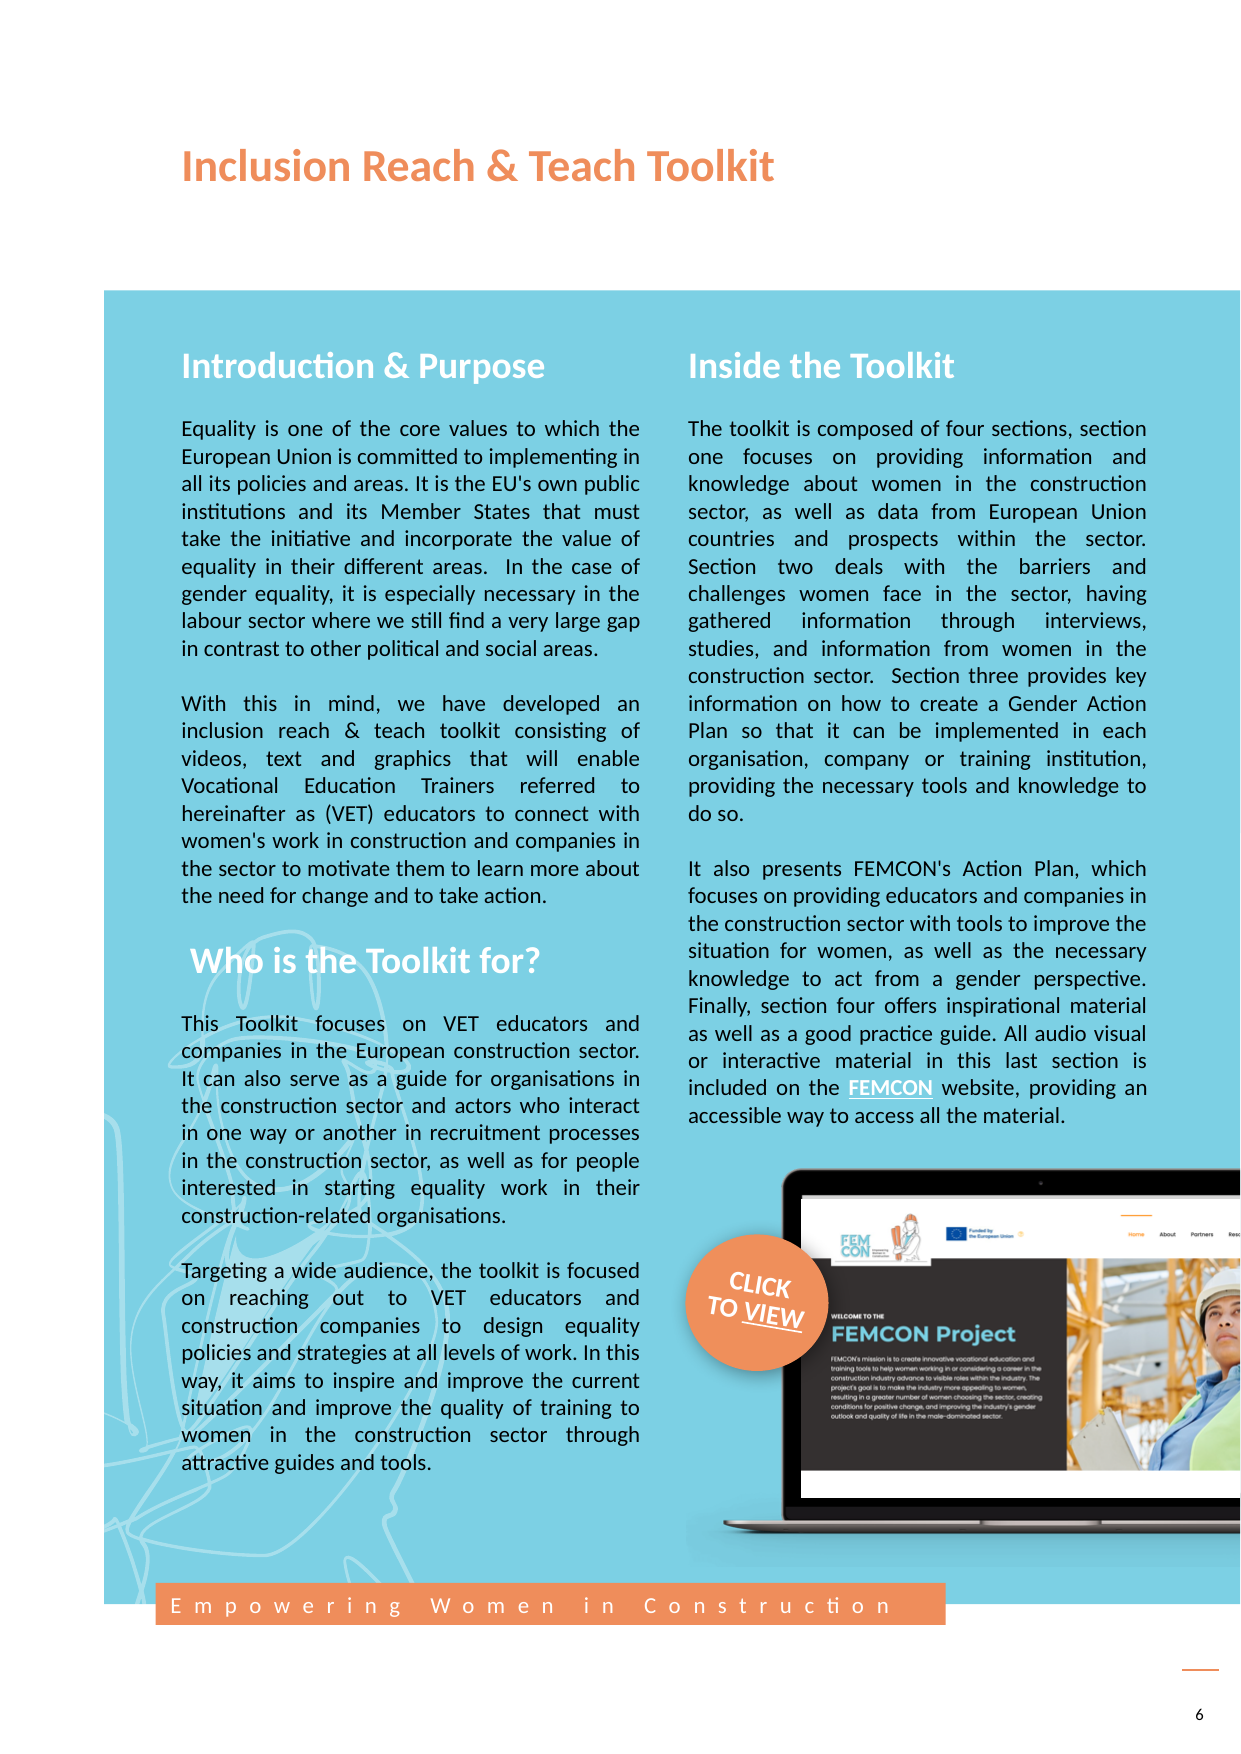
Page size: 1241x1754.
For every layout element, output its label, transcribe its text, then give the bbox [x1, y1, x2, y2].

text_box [685, 1234, 829, 1371]
text_box [104, 290, 1241, 834]
list Introduction & Purpose Equality is one of the core values to which the European Union is committed to implementing in all its policies and areas. It is the EU's own public institutions and its Member States that must take the initiative and incorporate the value of equality in their different areas. In the case of gender equality, it is especially necessary in the labour sector where we still find a very large gap in contrast to other political and social areas. With this in mind, we have developed an inclusion reach & teach toolkit consisting of videos, text and graphics that will enable Vocational Education Trainers referred to hereinafter as (VET) educators to connect with women's work in construction and companies in the sector to motivate them to learn more about the need for change and to take action. Who is the Toolkit for? This Toolkit focuses on VET educators and companies in the European construction sector. It can also serve as a guide for organisations in the construction sector and actors who interact in one way or another in recruitment processes in the construction sector, as well as for people interested in starting equality work in their construction-related organisations. Targeting a wide audience, the toolkit is focused on reaching out to VET educators and construction companies to design equality policies and strategies at all levels of work. In this way, it aims to inspire and improve the current situation and improve the quality of training to women in the construction sector through attractive guides and tools. Inside the Toolkit The toolkit is composed of four sections, section one focuses on providing information and knowledge about women in the construction sector, as well as data from European Union countries and prospects within the sector. Section two deals with the barriers and challenges women face in the sector, having gathered information through interviews, studies, and information from women in the construction sector. Section three provides key information on how to create a Gender Action Plan so that it can be implemented in each organisation, company or training institution, providing the necessary tools and knowledge to do so. It also presents FEMCON's Action Plan, which focuses on providing educators and companies in the construction sector with tools to improve the situation for women, as well as the necessary knowledge to act from a gender perspective. Finally, section four offers inspirational material as well as a good practice guide. All audio visual or interactive material in this last section is included on the FEMCON website, providing an accessible way to access all the material. [166, 334, 1163, 1505]
slide_number 6 [1170, 1692, 1229, 1736]
picture [686, 1133, 1241, 1567]
list Inclusion Reach & Teach Toolkit [166, 128, 1171, 306]
